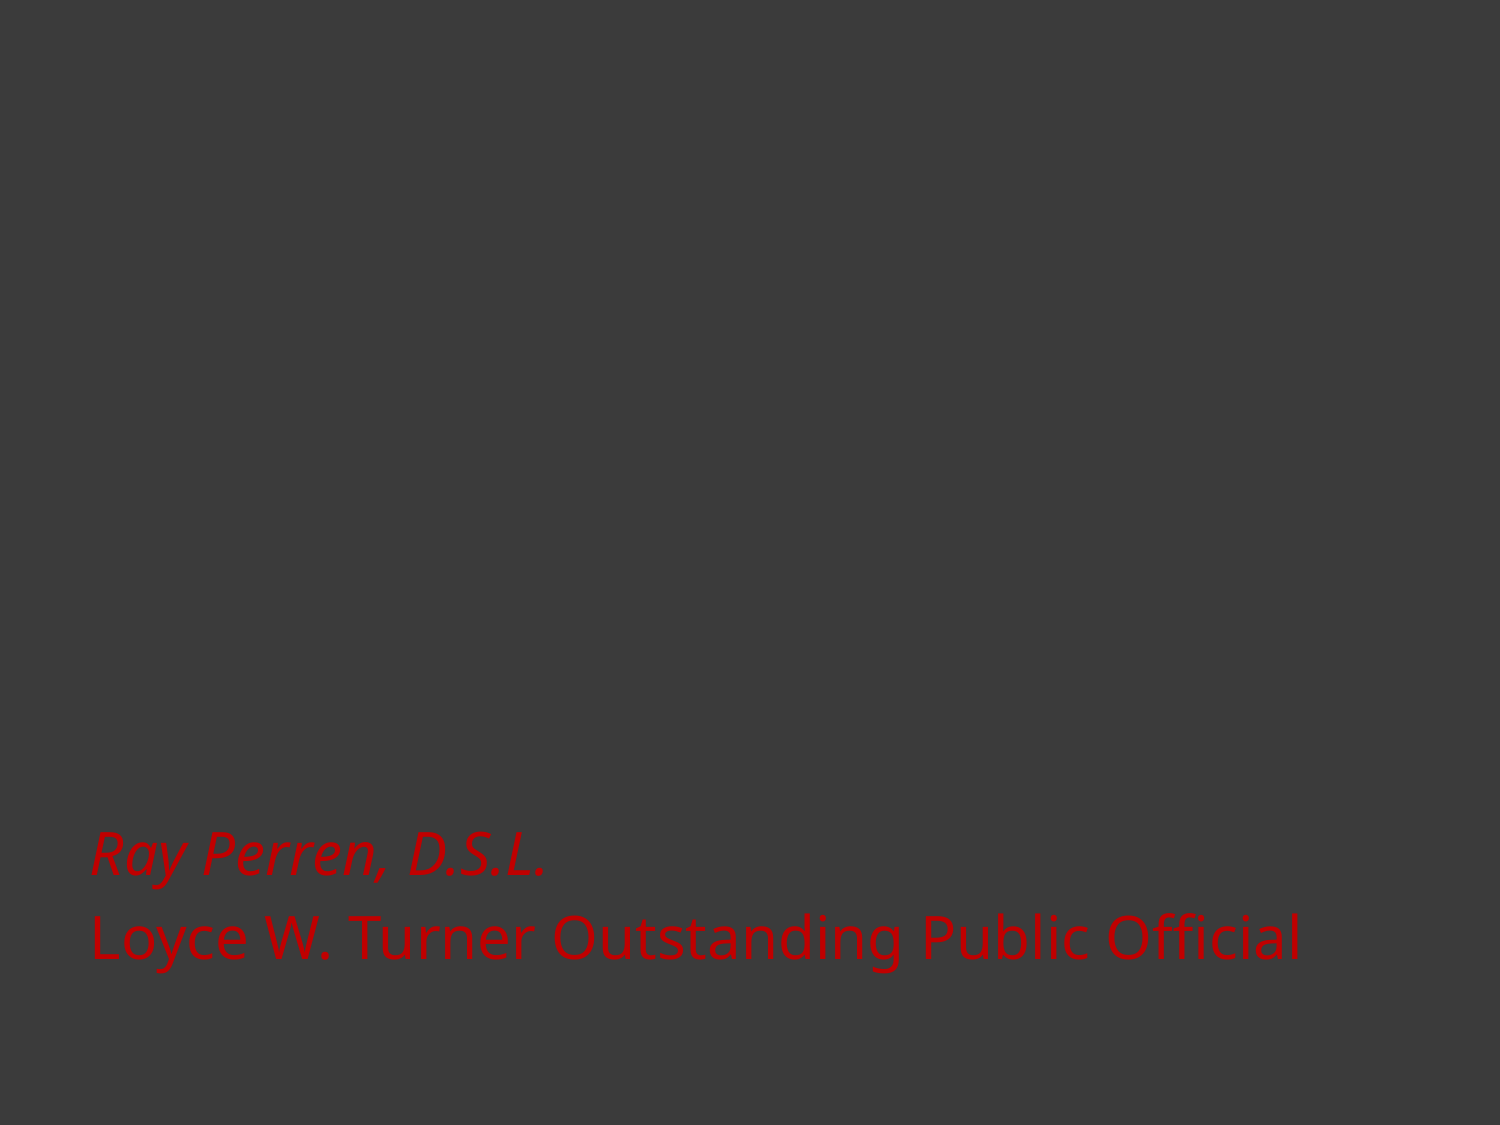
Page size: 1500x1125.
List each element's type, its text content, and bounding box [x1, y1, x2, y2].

list Ray Perren, D.S.L. Loyce W. Turner Outstanding Public Official [75, 800, 1425, 1038]
